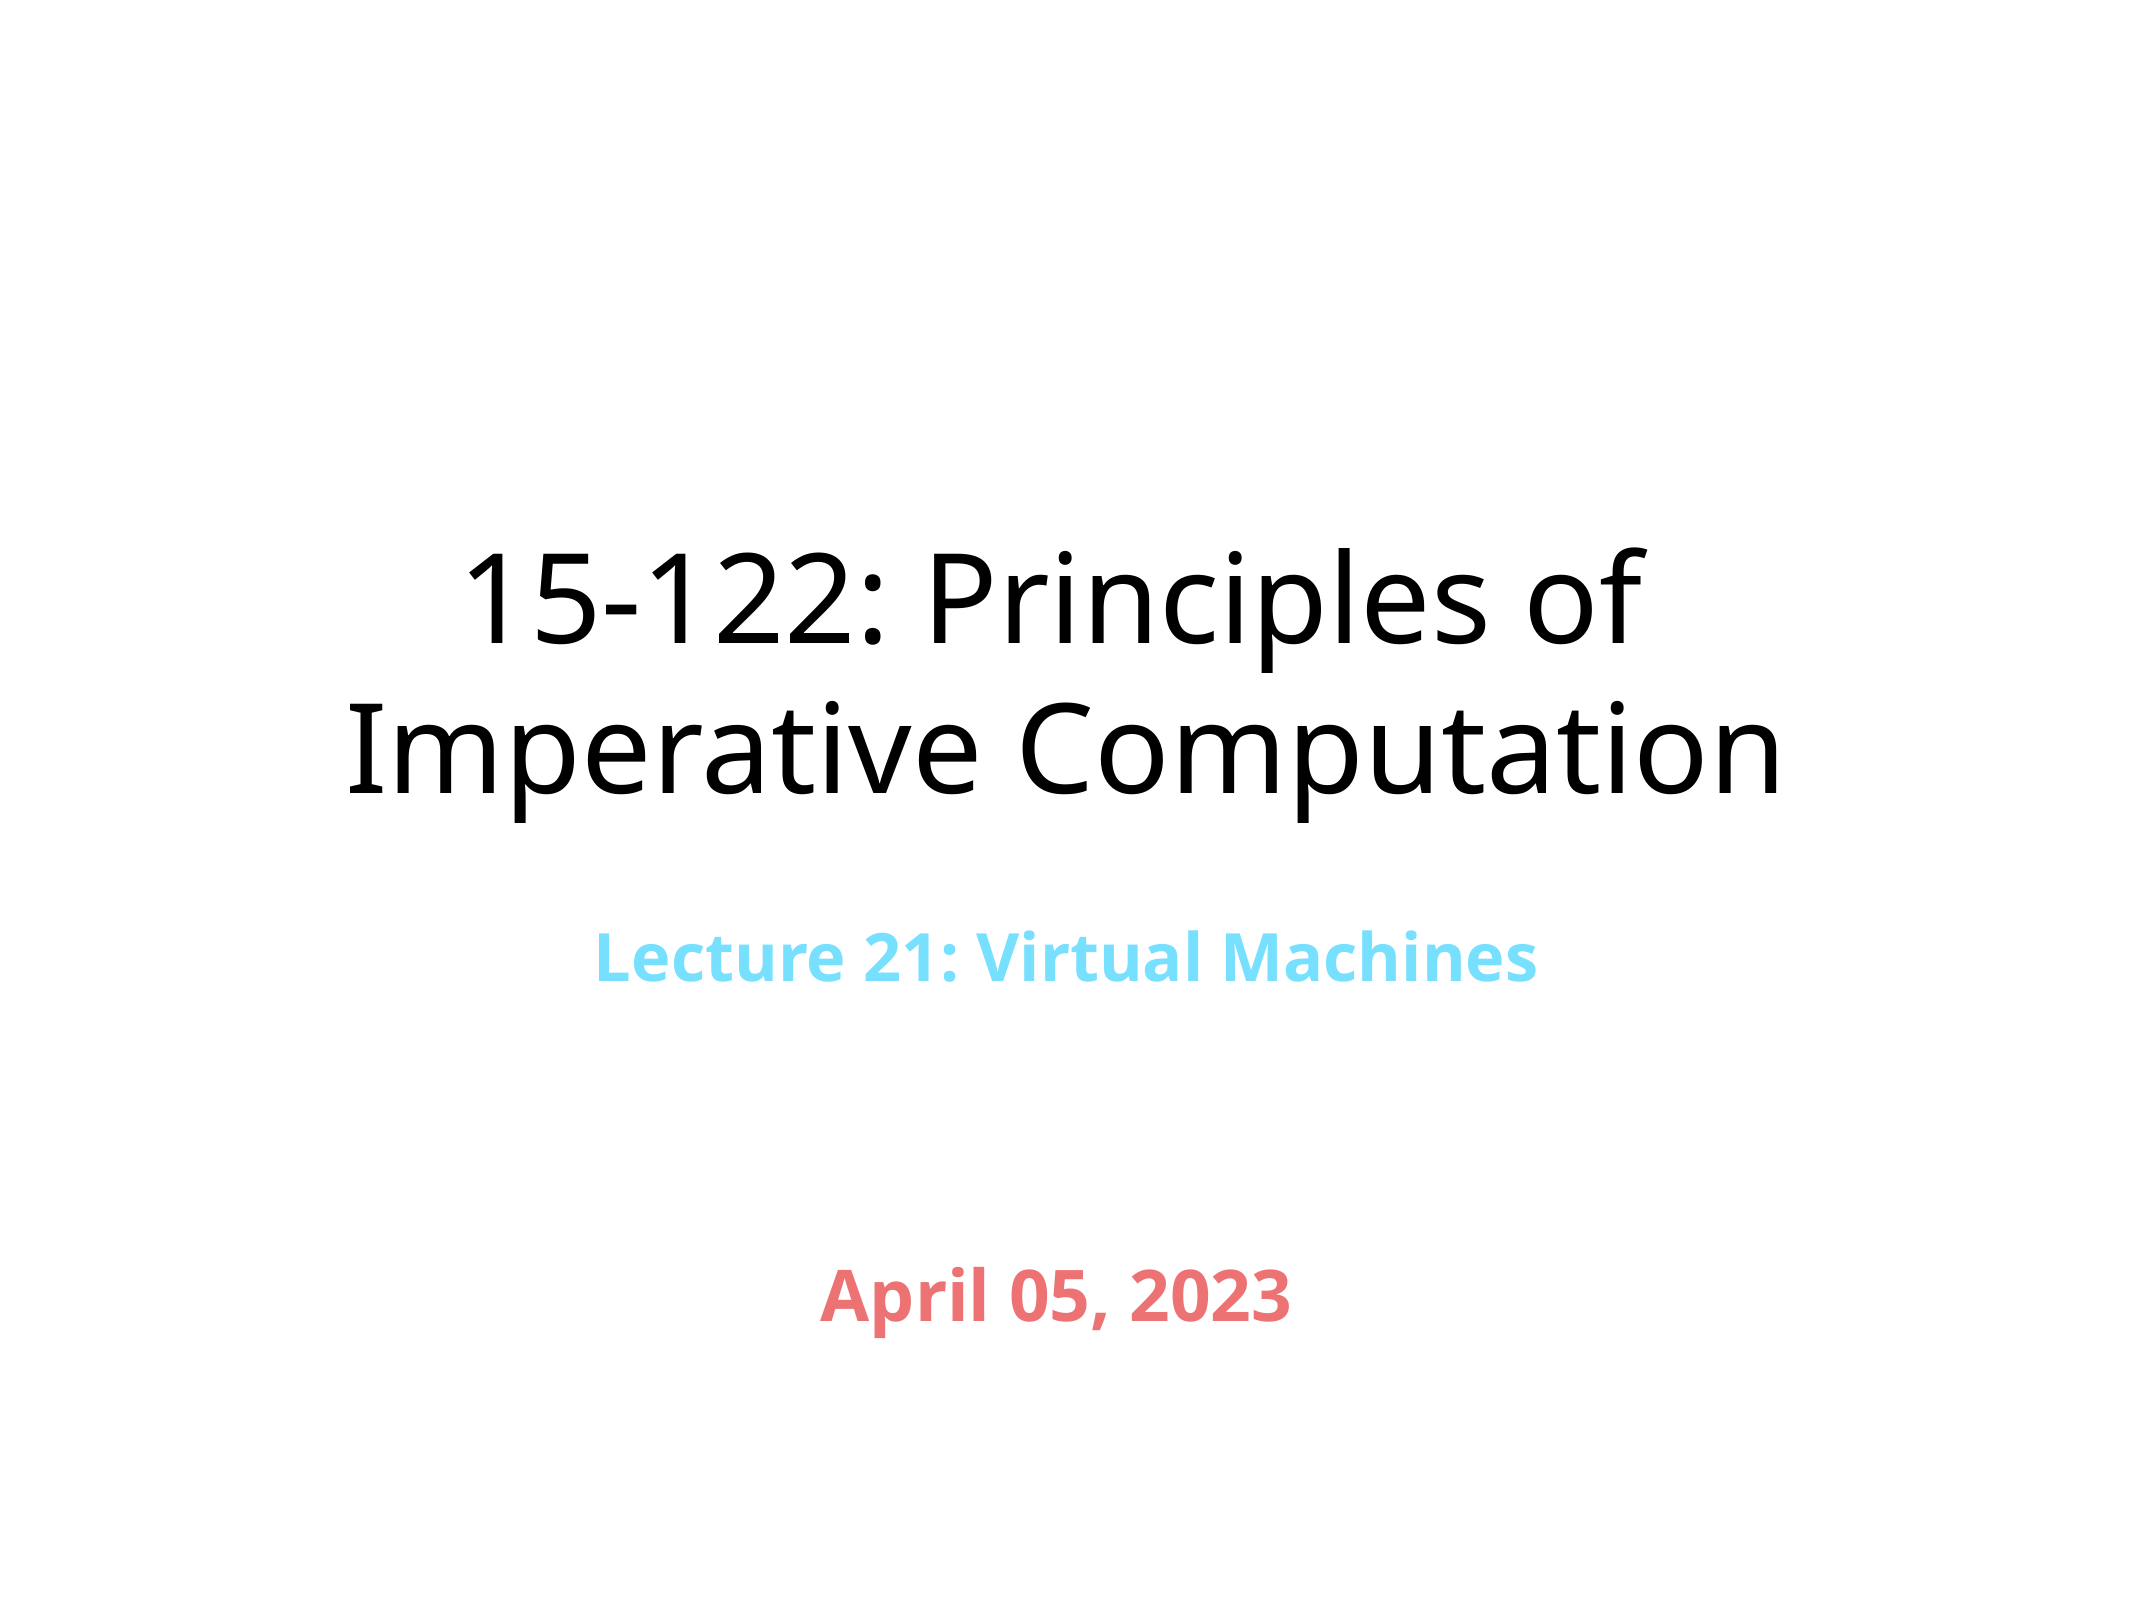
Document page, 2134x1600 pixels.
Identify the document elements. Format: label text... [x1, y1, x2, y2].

subtitle Lecture 21: Virtual Machines April 05, 2023 [0, 906, 2134, 1495]
title 15-122: Principles of Imperative Computation [159, 496, 1974, 841]
